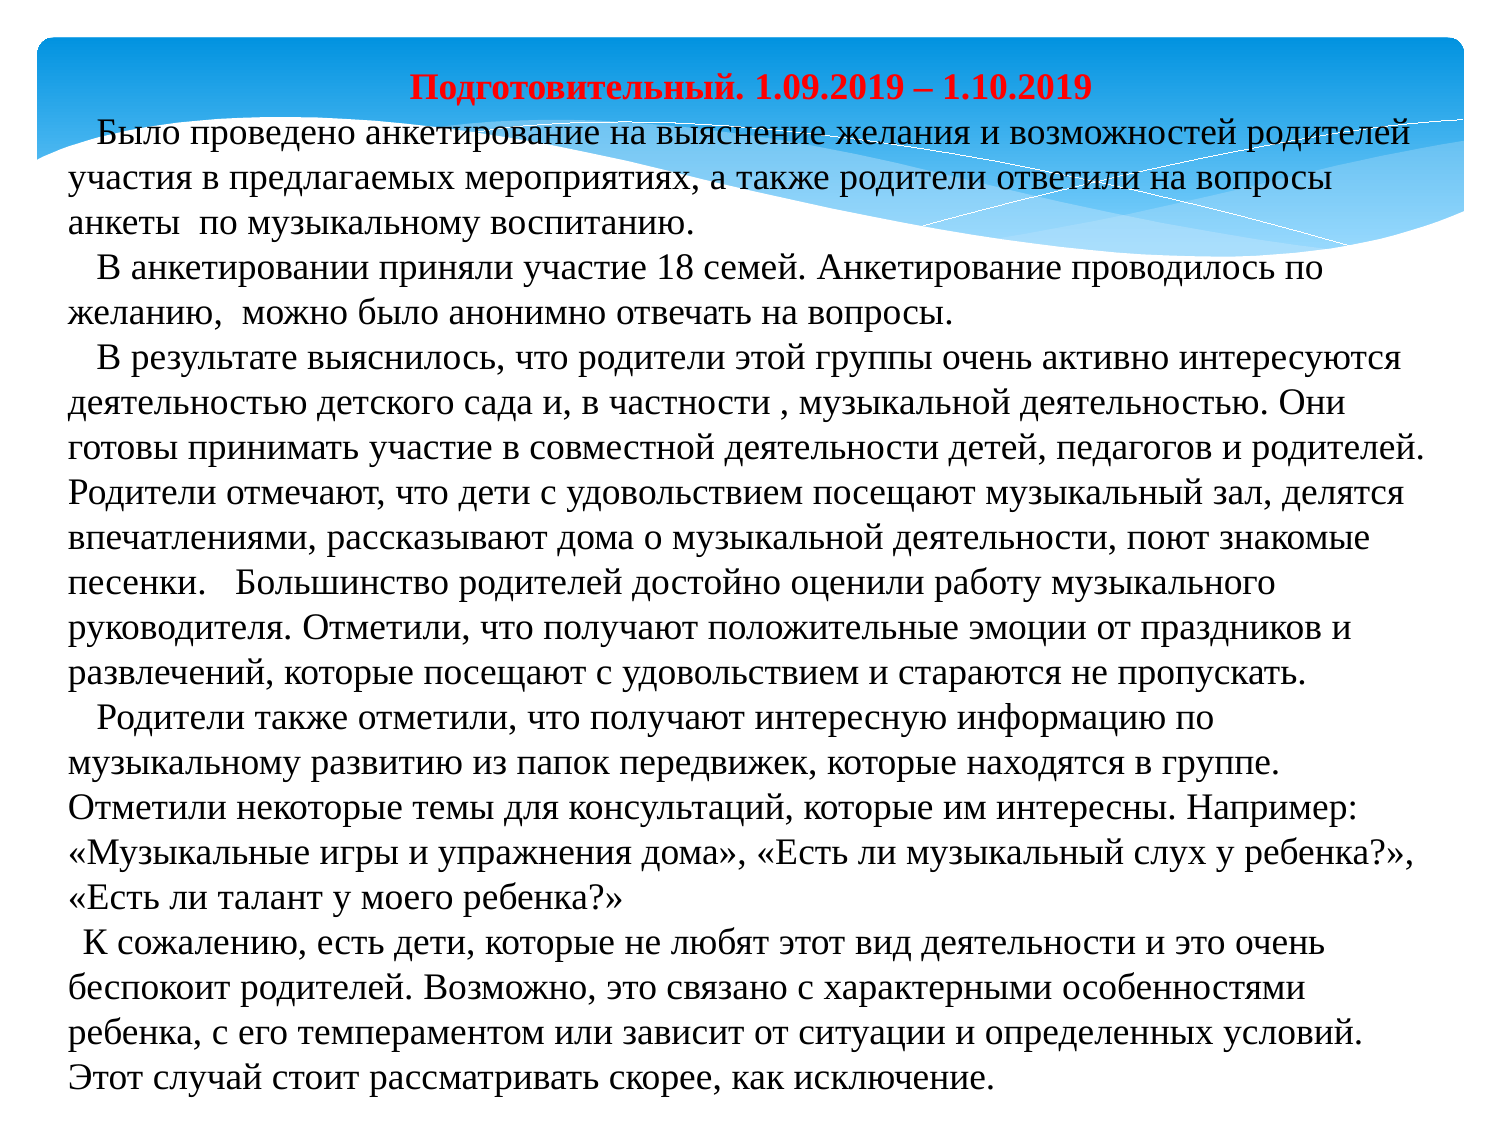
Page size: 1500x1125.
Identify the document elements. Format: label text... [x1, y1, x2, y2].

text_box Подготовительный. 1.09.2019 – 1.10.2019 Было проведено анкетирование на выяснение желания и возможностей родителей участия в предлагаемых мероприятиях, а также родители ответили на вопросы анкеты по музыкальному воспитанию. В анкетировании приняли участие 18 семей. Анкетирование проводилось по желанию, можно было анонимно отвечать на вопросы. В результате выяснилось, что родители этой группы очень активно интересуются деятельностью детского сада и, в частности , музыкальной деятельностью. Они готовы принимать участие в совместной деятельности детей, педагогов и родителей. Родители отмечают, что дети с удовольствием посещают музыкальный зал, делятся впечатлениями, рассказывают дома о музыкальной деятельности, поют знакомые песенки. Большинство родителей достойно оценили работу музыкального руководителя. Отметили, что получают положительные эмоции от праздников и развлечений, которые посещают с удовольствием и стараются не пропускать. Родители также отметили, что получают интересную информацию по музыкальному развитию из папок передвижек, которые находятся в группе. Отметили некоторые темы для консультаций, которые им интересны. Например: «Музыкальные игры и упражнения дома», «Есть ли музыкальный слух у ребенка?», «Есть ли талант у моего ребенка?» К сожалению, есть дети, которые не любят этот вид деятельности и это очень беспокоит родителей. Возможно, это связано с характерными особенностями ребенка, с его темпераментом или зависит от ситуации и определенных условий. Этот случай стоит рассматривать скорее, как исключение. [53, 54, 1459, 1105]
